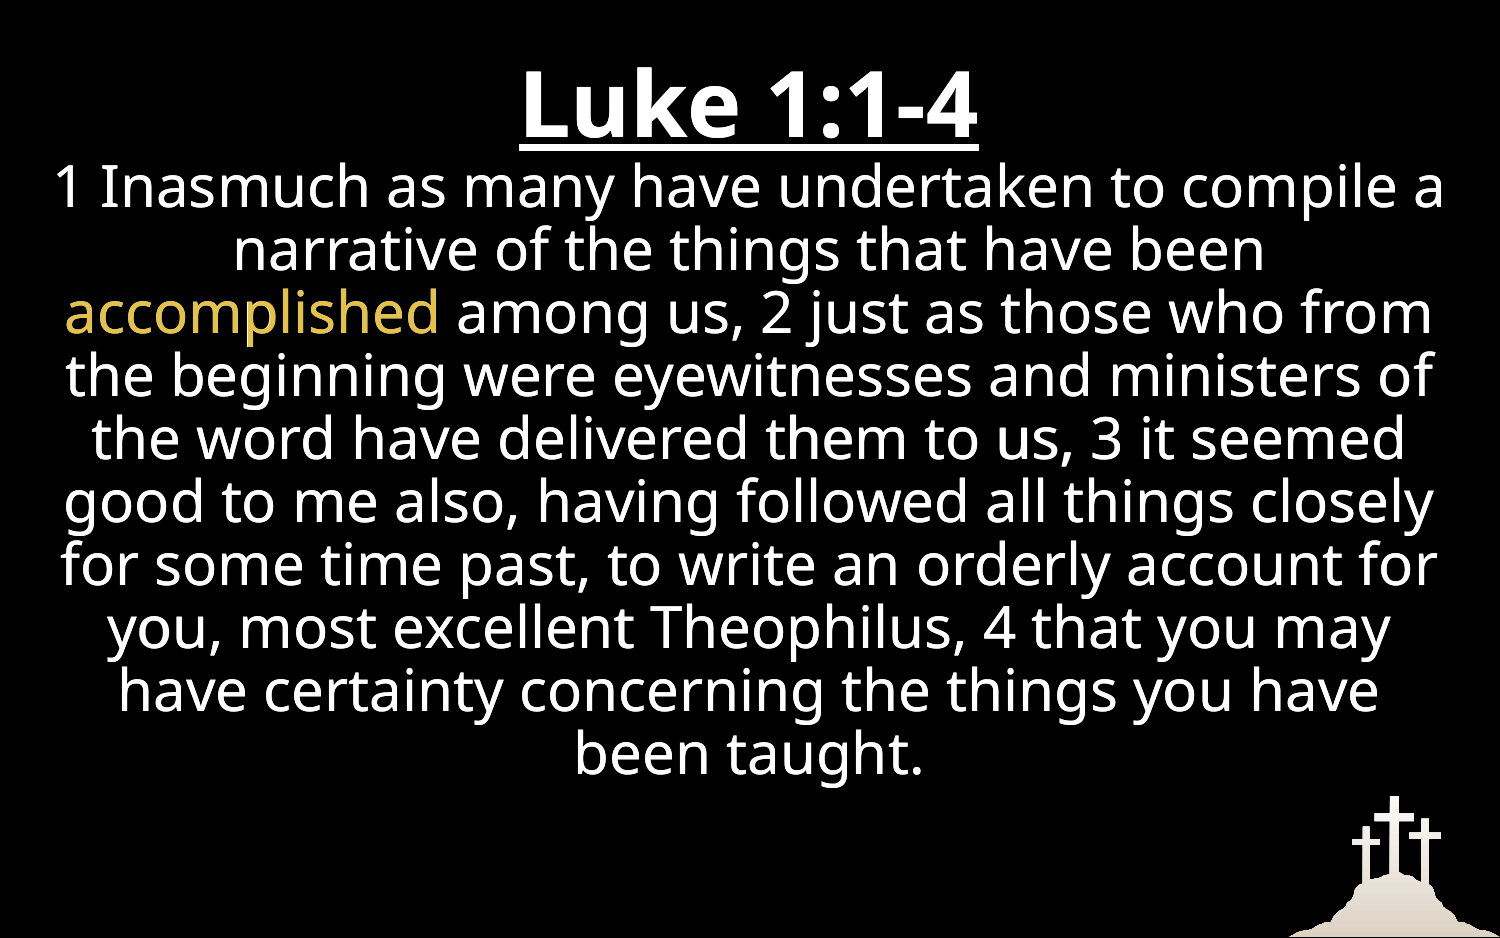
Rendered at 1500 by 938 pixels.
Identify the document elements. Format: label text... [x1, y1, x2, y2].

text_box Luke 1:1-4 1 Inasmuch as many have undertaken to compile a narrative of the things that have been accomplished among us, 2 just as those who from the beginning were eyewitnesses and ministers of the word have delivered them to us, 3 it seemed good to me also, having followed all things closely for some time past, to write an orderly account for you, most excellent Theophilus, 4 that you may have certainty concerning the things you have been taught. [31, 189, 1468, 593]
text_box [1288, 792, 1500, 938]
